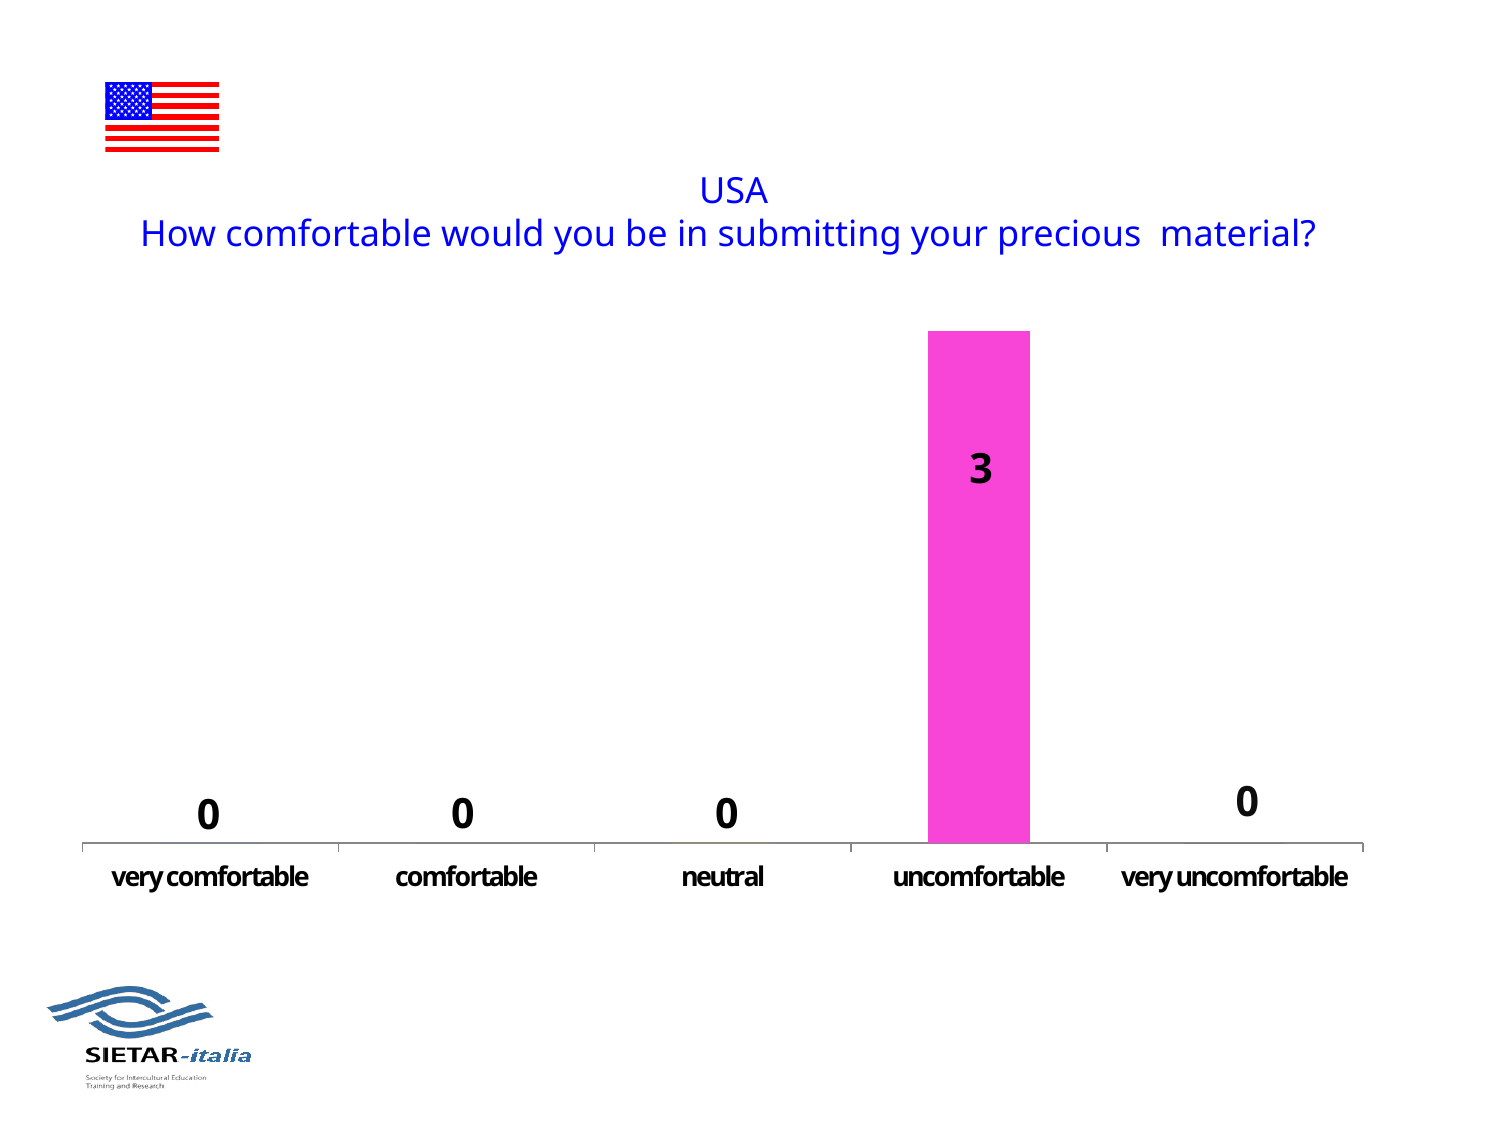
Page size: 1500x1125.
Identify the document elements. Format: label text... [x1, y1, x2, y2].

picture [46, 984, 282, 1091]
chart [34, 245, 1386, 1051]
picture [105, 81, 220, 153]
title USA How comfortable would you be in submitting your precious material? [58, 117, 1409, 305]
